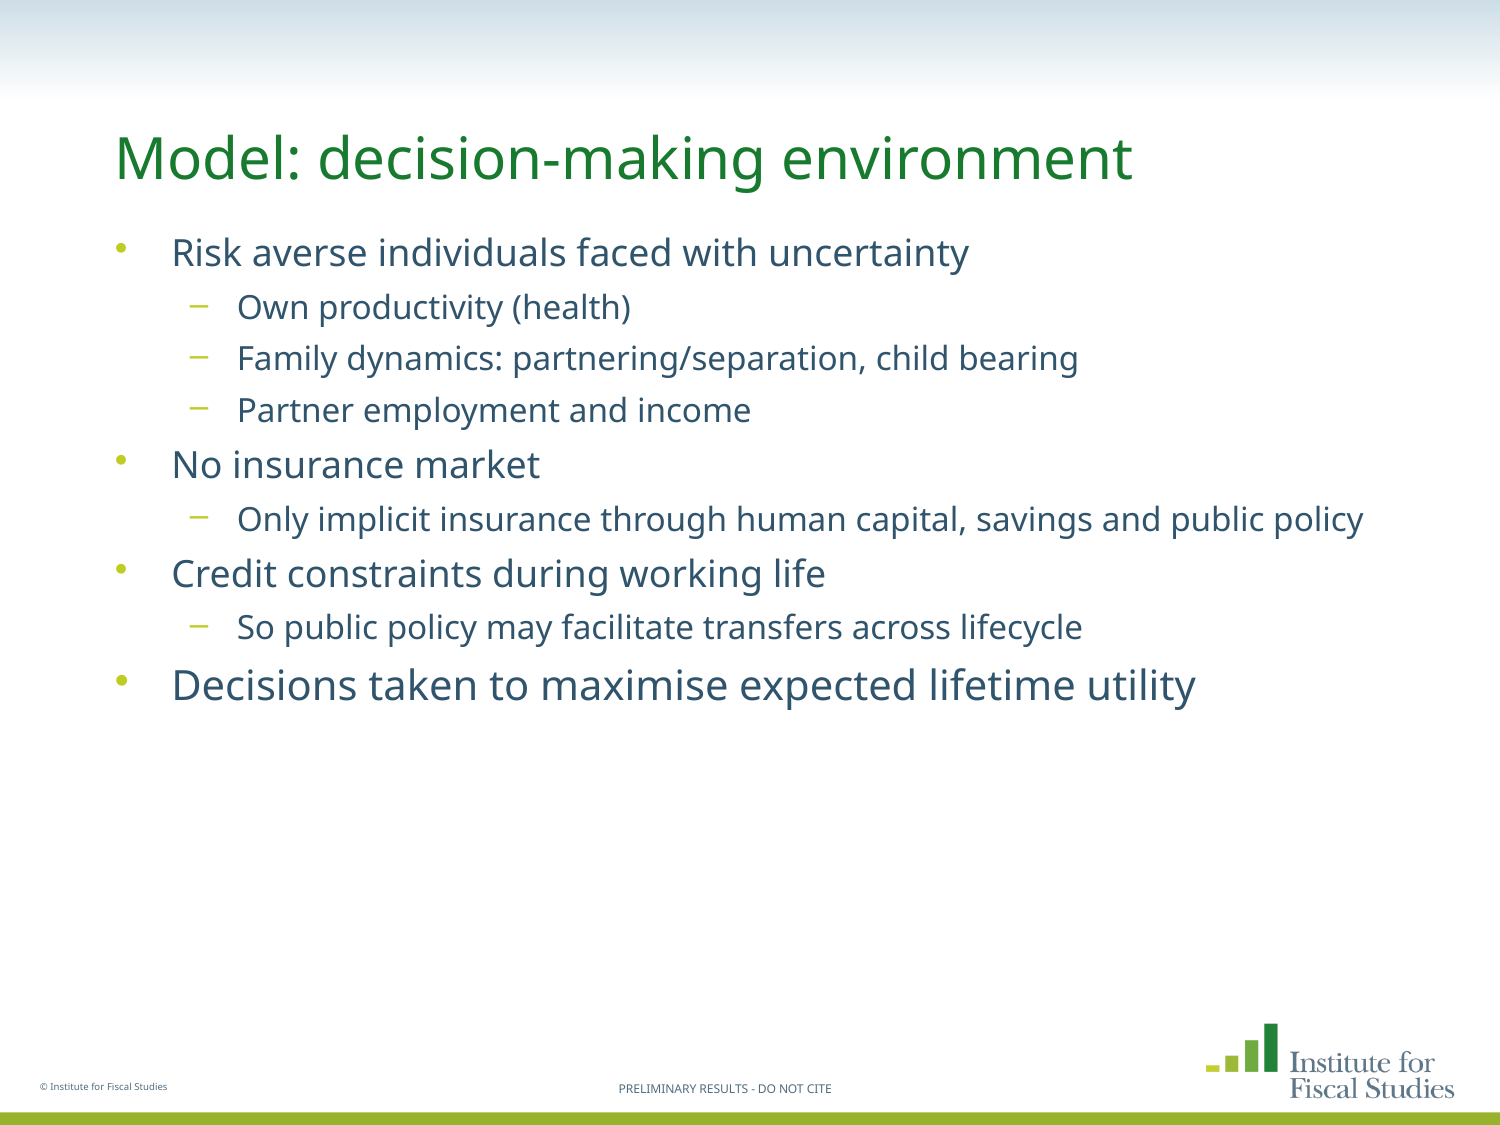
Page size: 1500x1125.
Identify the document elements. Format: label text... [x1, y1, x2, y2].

title Model: decision-making environment [99, 37, 1388, 201]
slide_number © Institute for Fiscal Studies [24, 1062, 438, 1101]
picture [1200, 1021, 1463, 1100]
list Risk averse individuals faced with uncertainty Own productivity (health) Family dynamics: partnering/separation, child bearing Partner employment and income No insurance market Only implicit insurance through human capital, savings and public policy Credit constraints during working life So public policy may facilitate transfers across lifecycle Decisions taken to maximise expected lifetime utility [99, 224, 1471, 747]
footer PRELIMINARY RESULTS - DO NOT CITE [487, 1062, 963, 1101]
